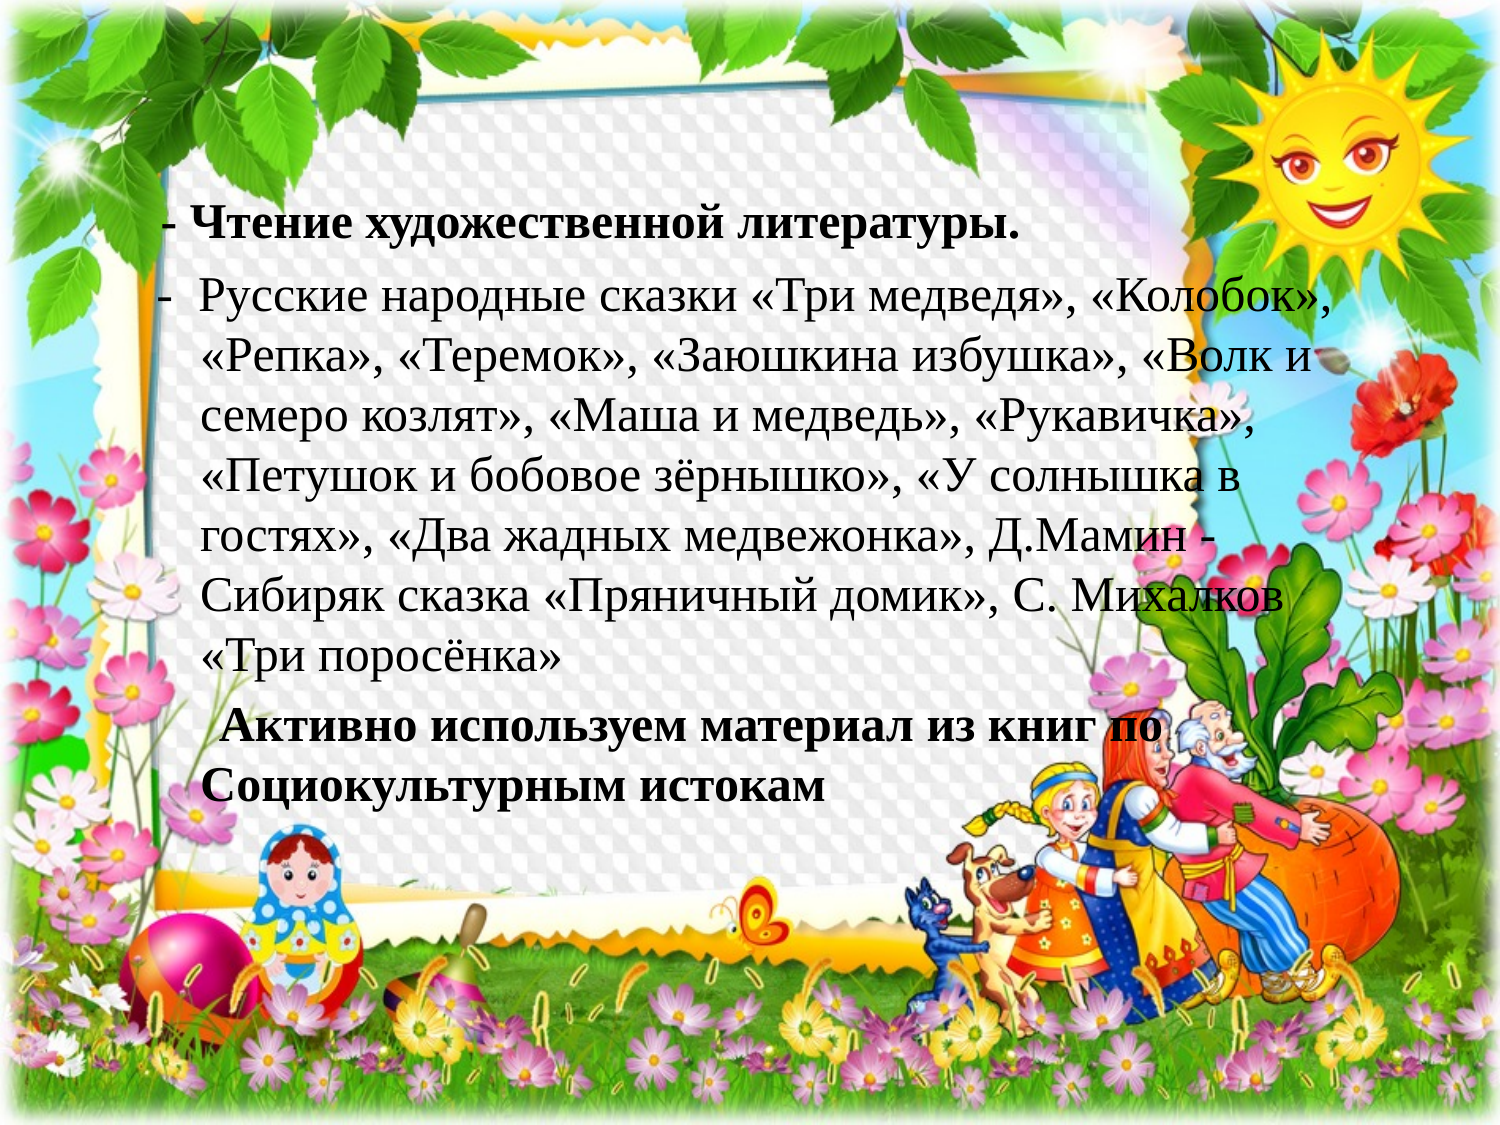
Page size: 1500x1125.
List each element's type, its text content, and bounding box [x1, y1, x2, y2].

list - Чтение художественной литературы. - Русские народные сказки «Три медведя», «Колобок», «Репка», «Теремок», «Заюшкина избушка», «Волк и семеро козлят», «Маша и медведь», «Рукавичка», «Петушок и бобовое зёрнышко», «У солнышка в гостях», «Два жадных медвежонка», Д.Мамин - Сибиряк сказка «Пряничный домик», С. Михалков «Три поросёнка» Активно используем материал из книг по Социокультурным истокам [128, 164, 1350, 926]
picture [0, 0, 1500, 1125]
